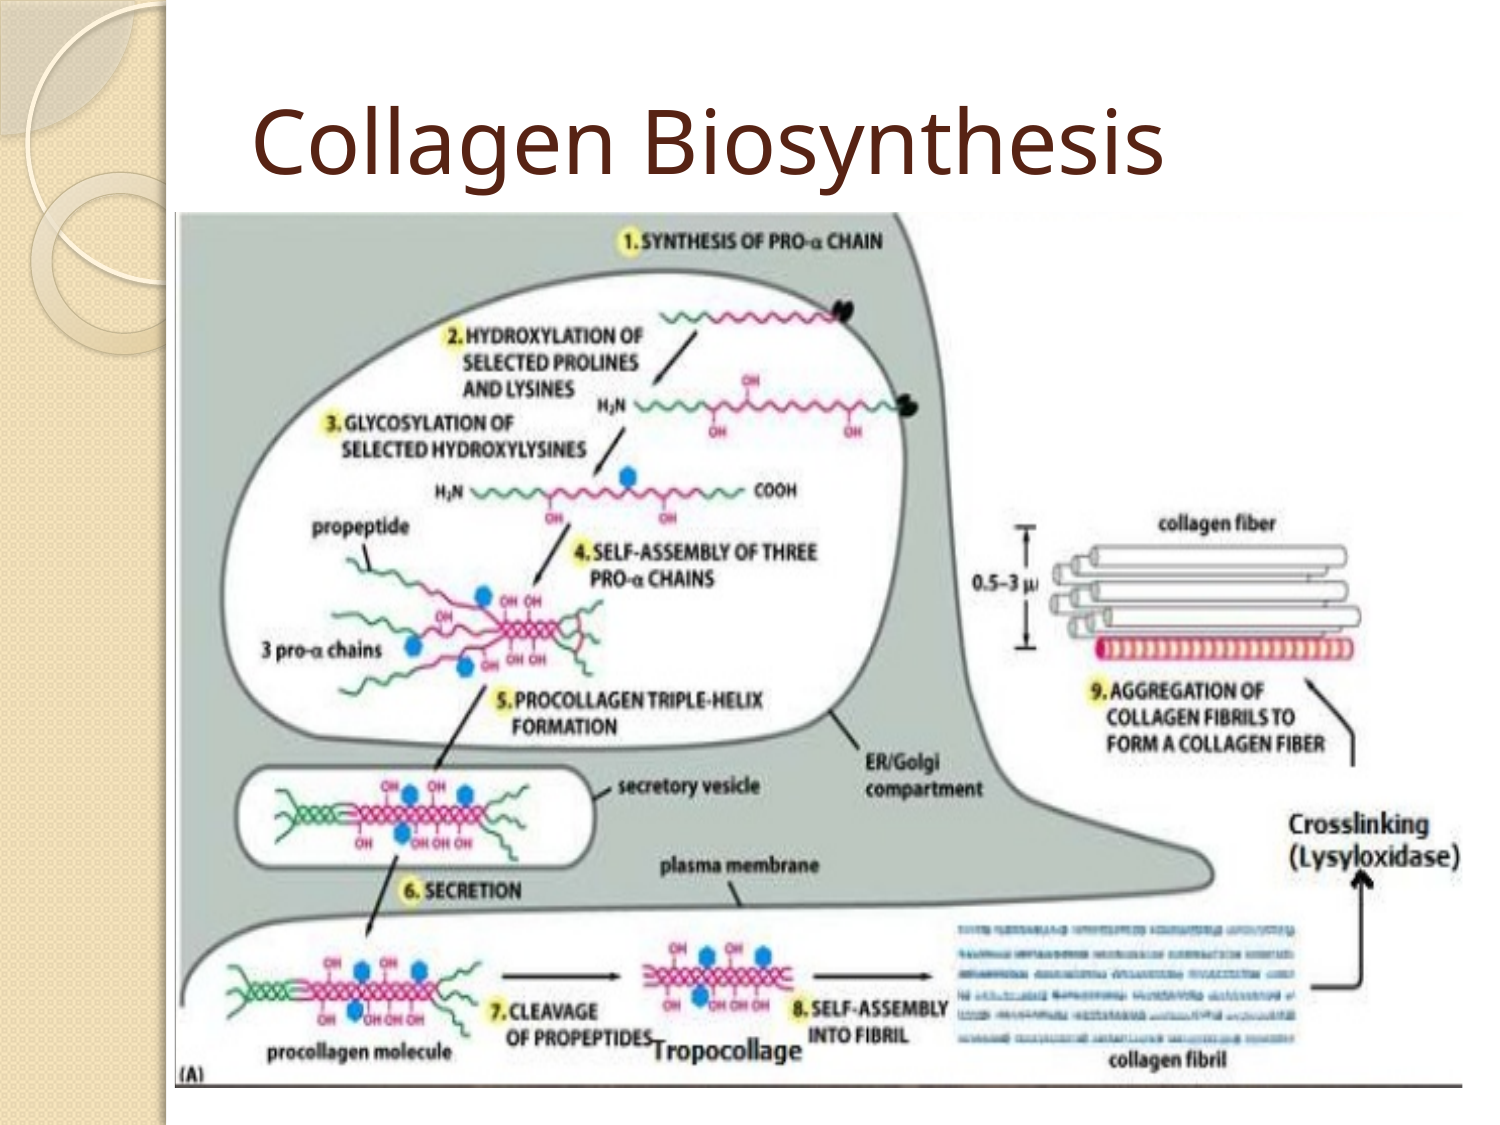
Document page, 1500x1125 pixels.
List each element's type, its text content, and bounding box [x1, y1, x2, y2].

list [174, 212, 1463, 1088]
title Collagen Biosynthesis [235, 45, 1466, 212]
